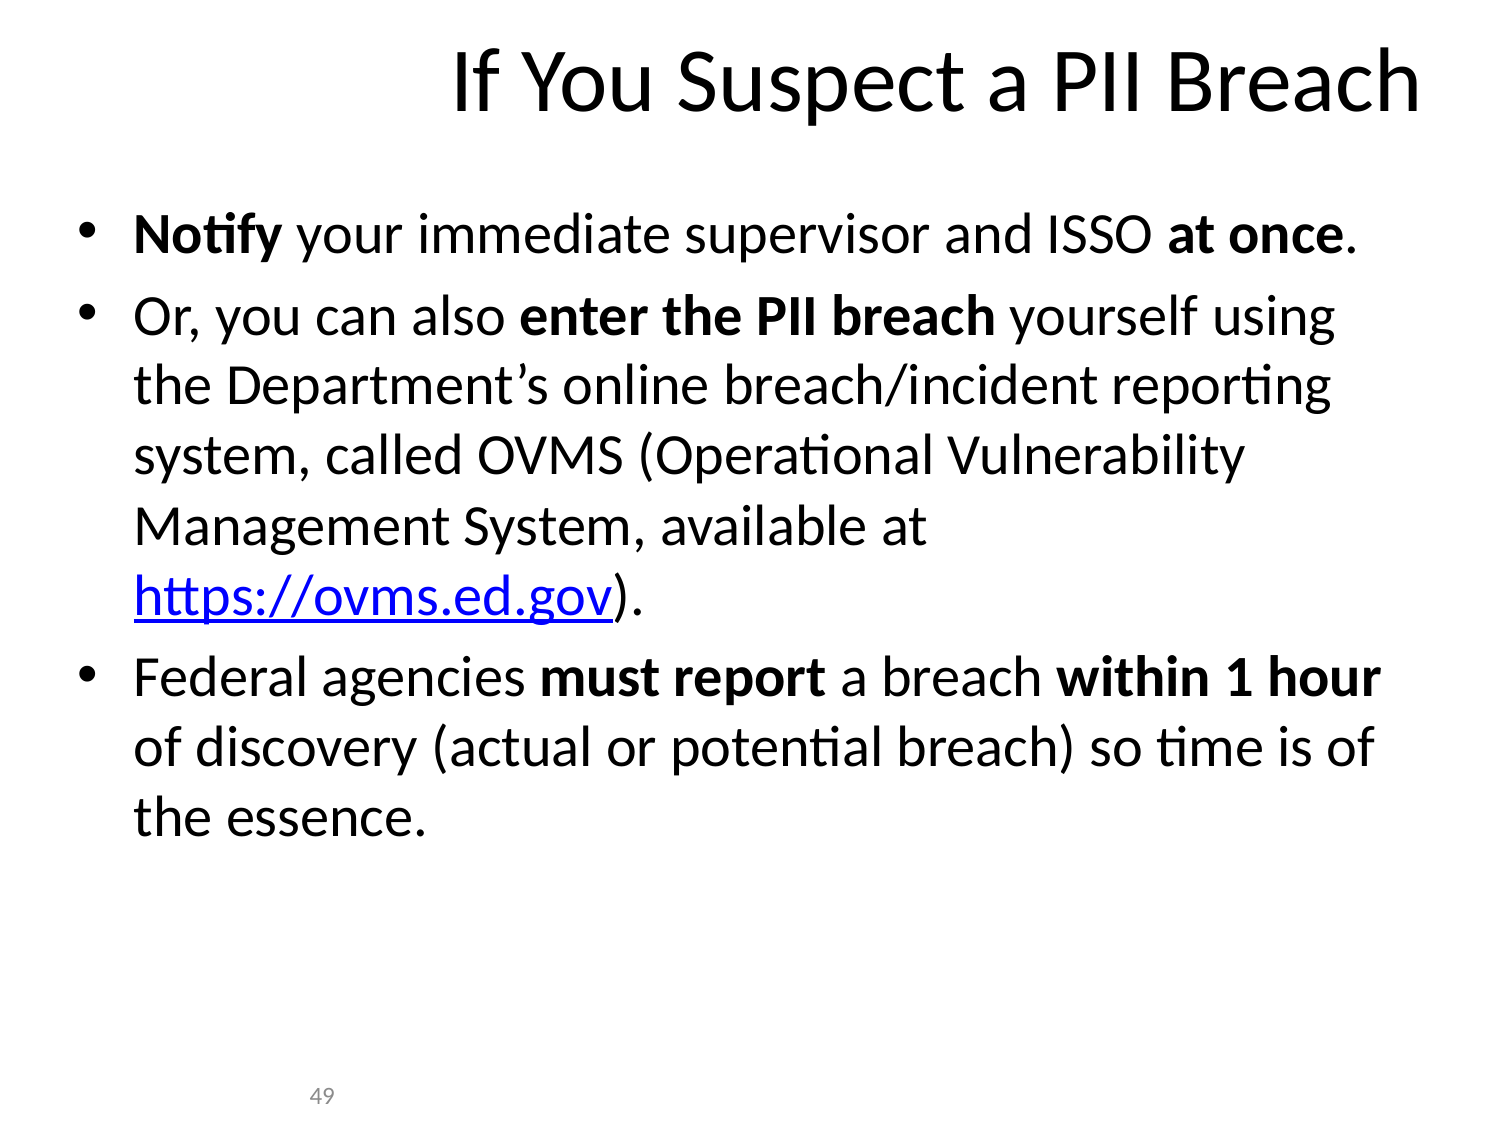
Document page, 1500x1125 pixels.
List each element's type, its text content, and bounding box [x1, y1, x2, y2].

list Notify your immediate supervisor and ISSO at once. Or, you can also enter the PII breach yourself using the Department’s online breach/incident reporting system, called OVMS (Operational Vulnerability Management System, available at https://ovms.ed.gov). Federal agencies must report a breach within 1 hour of discovery (actual or potential breach) so time is of the essence. [62, 187, 1425, 1000]
title If You Suspect a PII Breach [386, 24, 1488, 126]
text_box 49 [0, 1065, 350, 1125]
